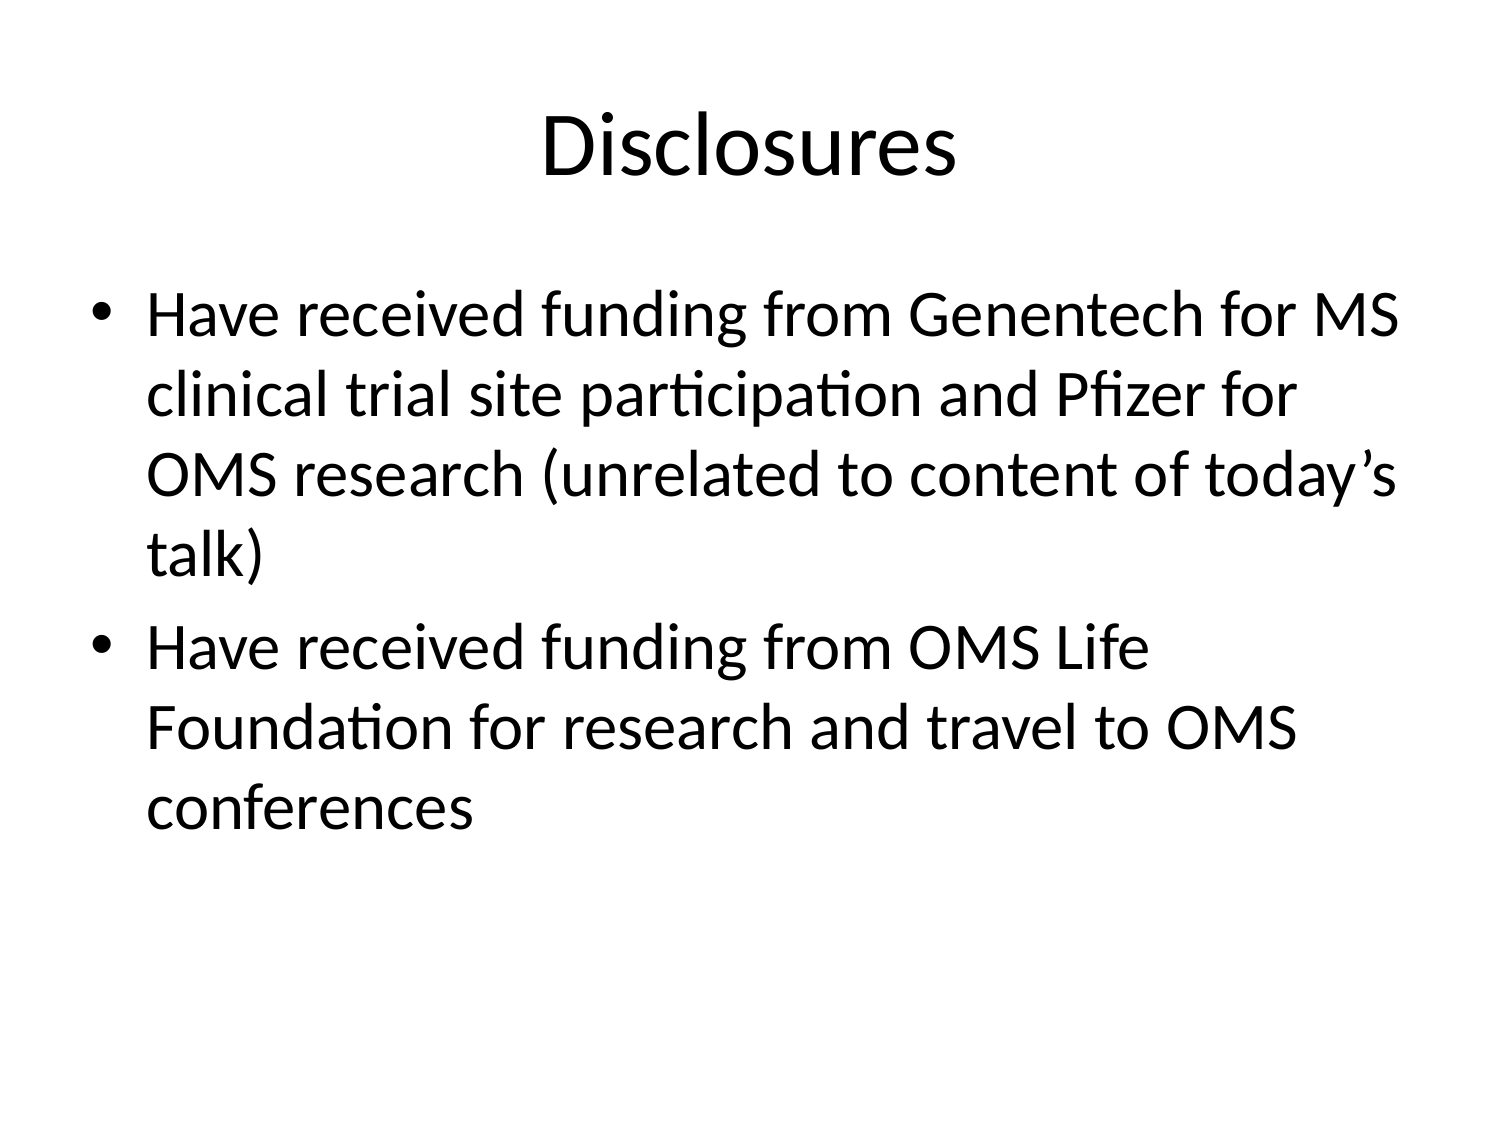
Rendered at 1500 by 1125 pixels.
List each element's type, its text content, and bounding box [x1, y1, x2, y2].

title Disclosures [75, 45, 1425, 233]
list Have received funding from Genentech for MS clinical trial site participation and Pfizer for OMS research (unrelated to content of today’s talk) Have received funding from OMS Life Foundation for research and travel to OMS conferences [75, 262, 1425, 1005]
